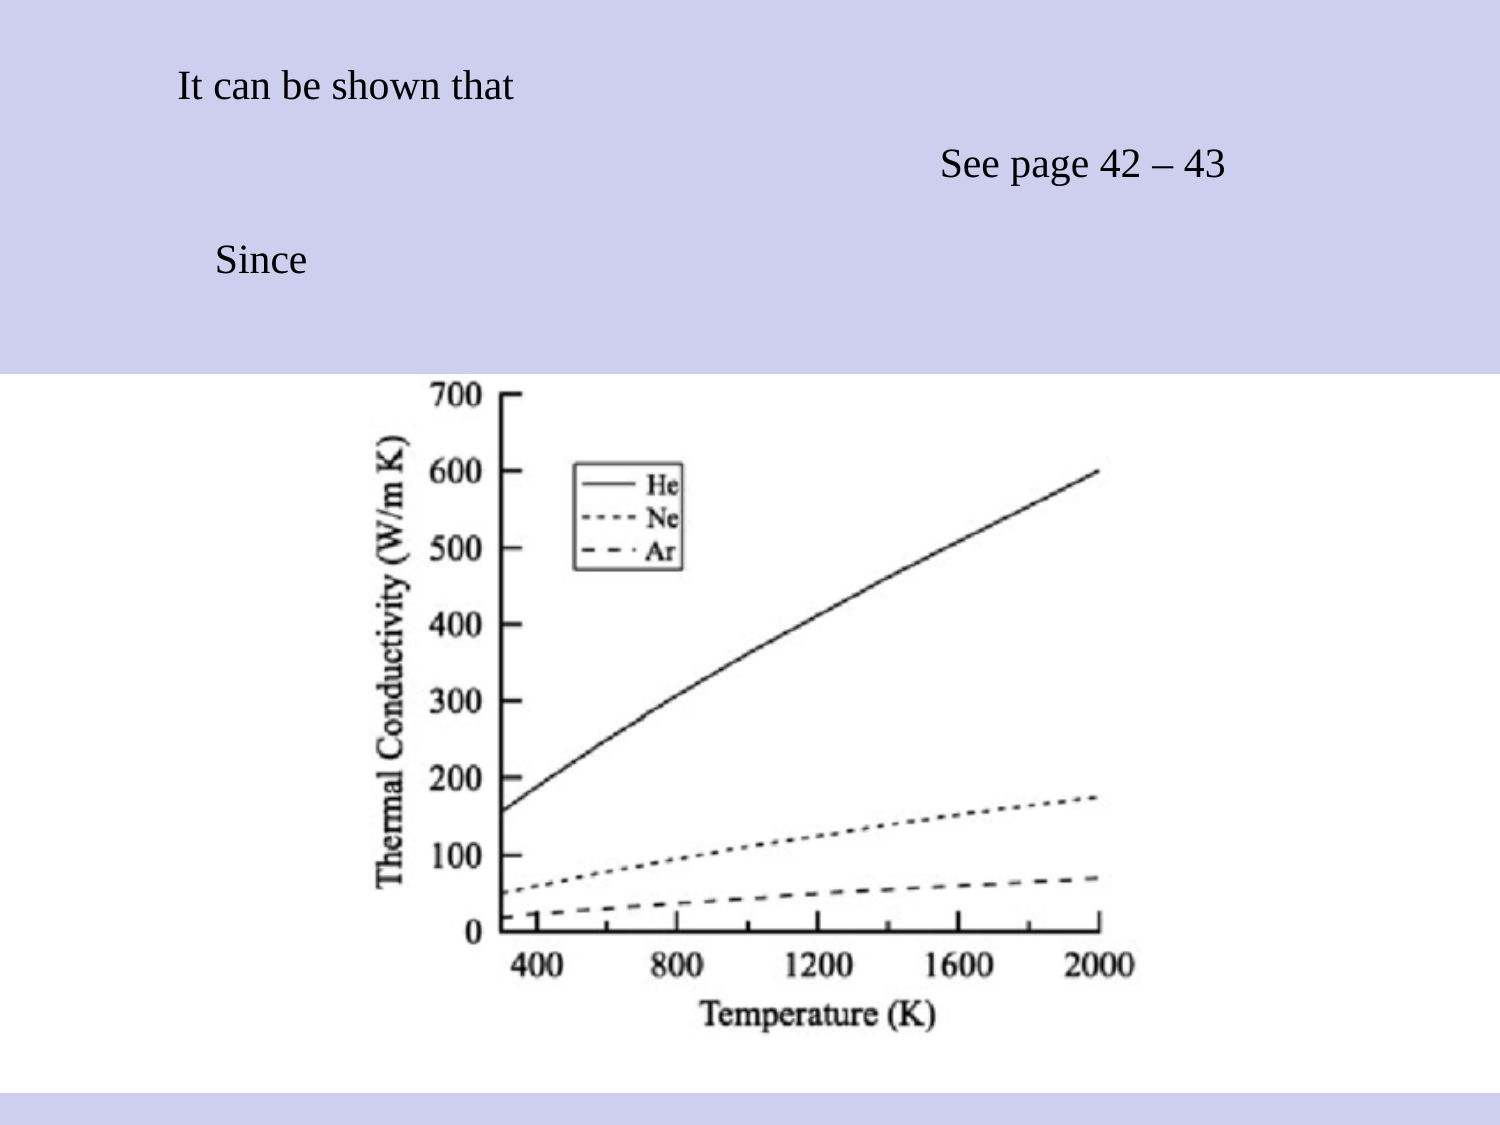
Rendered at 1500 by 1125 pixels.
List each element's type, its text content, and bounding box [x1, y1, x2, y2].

text_box See page 42 – 43 [924, 127, 1250, 193]
picture [0, 374, 1500, 1094]
